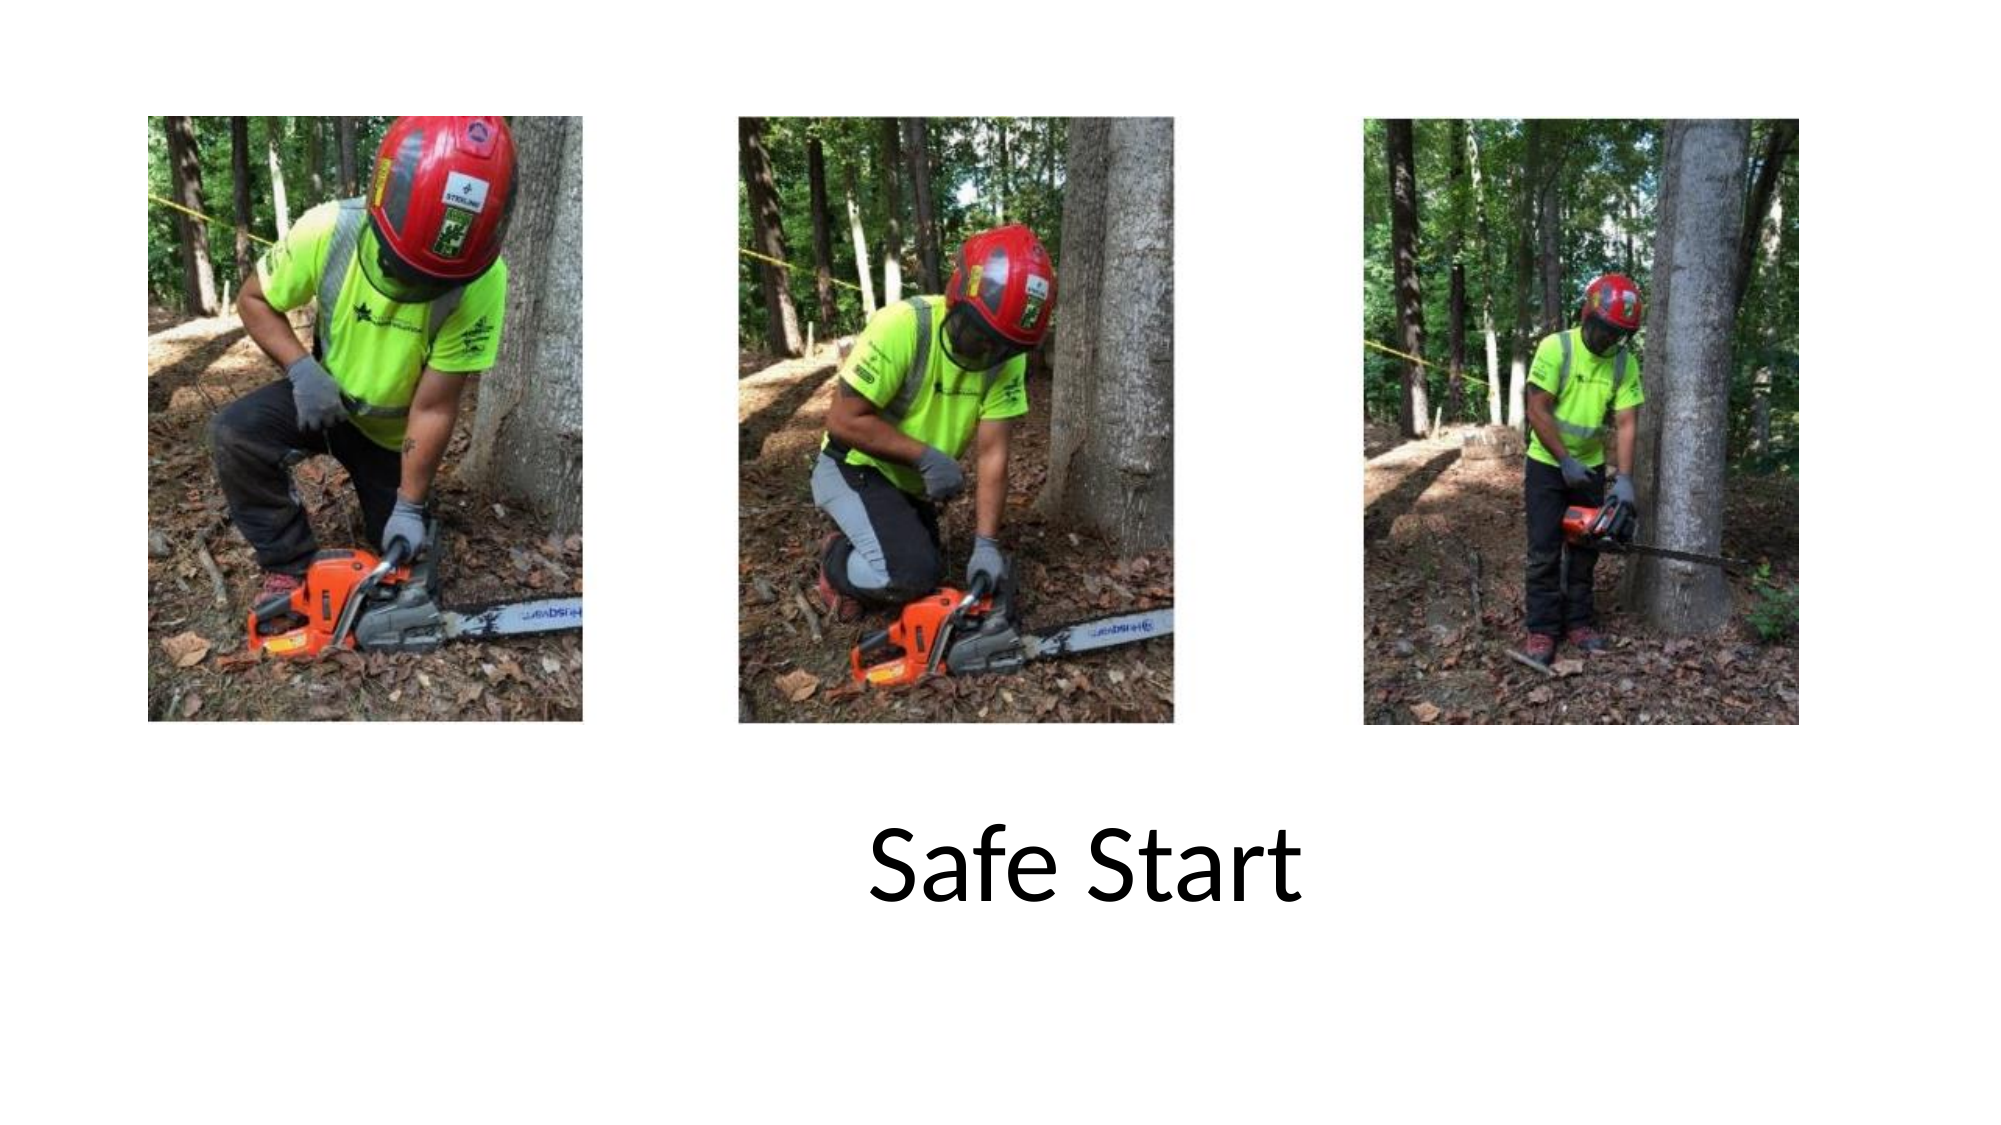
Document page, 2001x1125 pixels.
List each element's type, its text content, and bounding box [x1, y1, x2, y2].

title Safe Start [172, 780, 2000, 933]
picture [147, 116, 1799, 725]
